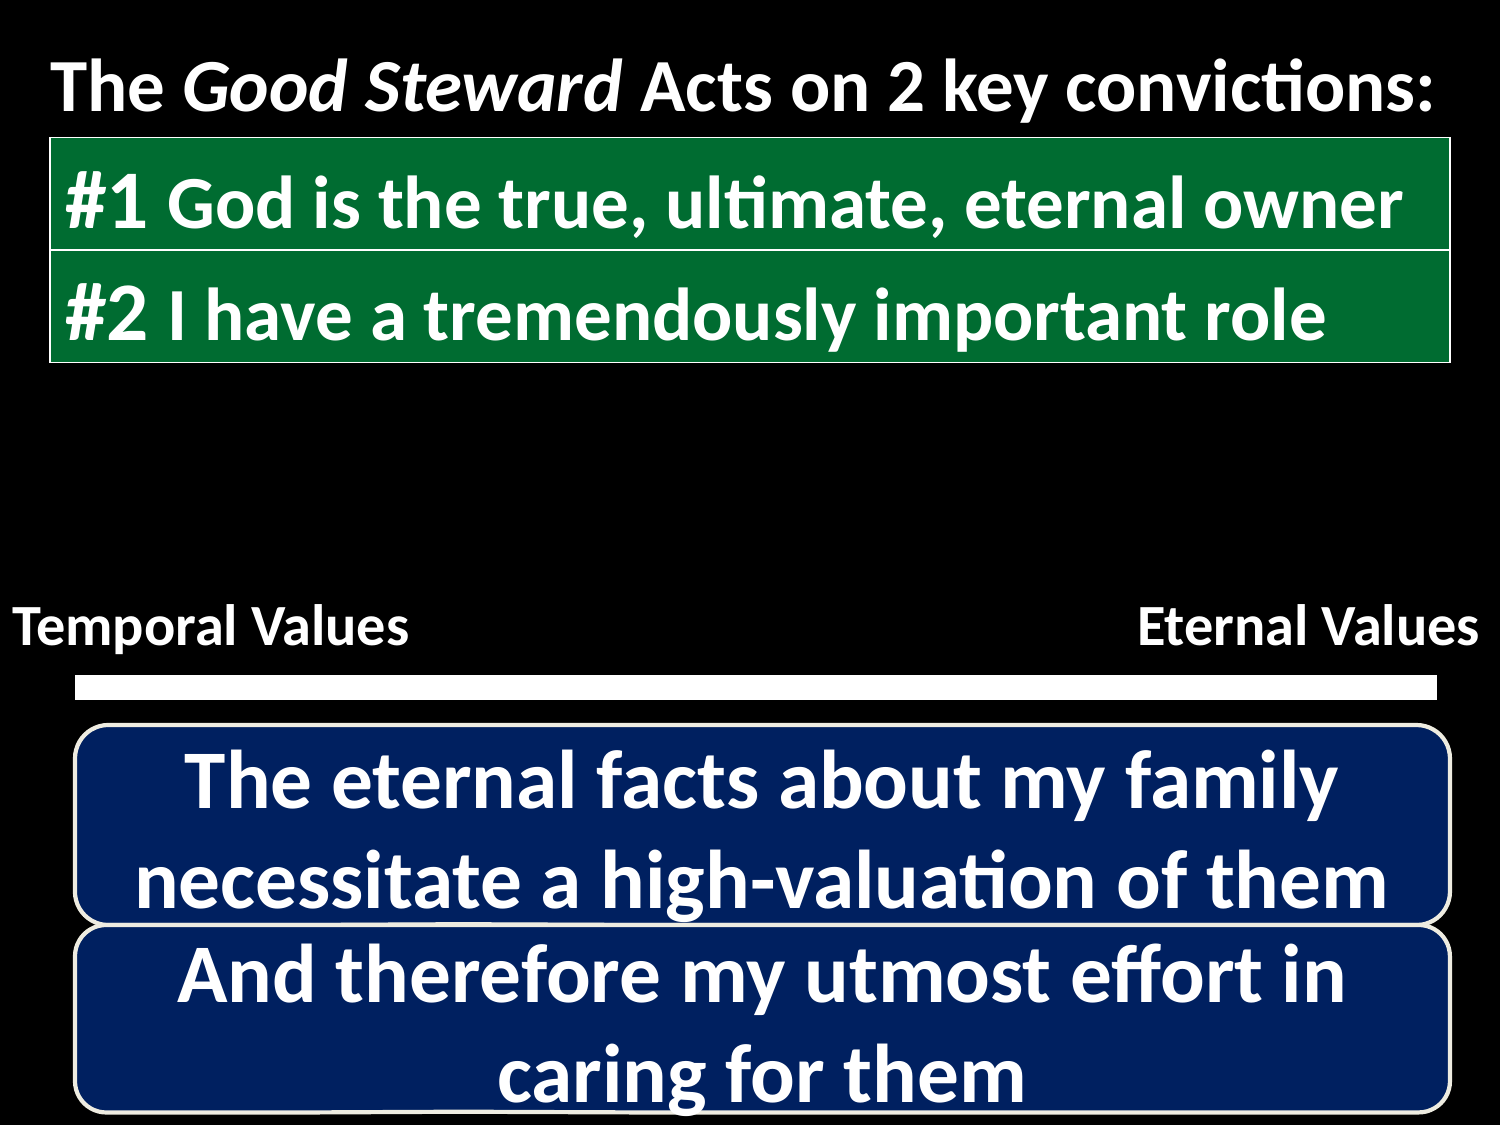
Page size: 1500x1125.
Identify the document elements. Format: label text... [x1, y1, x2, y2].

text_box And therefore my utmost effort in caring for them [72, 922, 1453, 1115]
text_box Temporal Values [12, 587, 438, 650]
text_box Eternal Values [1137, 587, 1500, 650]
text_box The eternal facts about my family necessitate a high-valuation of them [72, 722, 1453, 925]
title The Good Steward Acts on 2 key convictions: [12, 12, 1476, 151]
text_box #2 I have a tremendously important role [50, 249, 1450, 363]
list #1 God is the true, ultimate, eternal owner [49, 137, 1451, 251]
